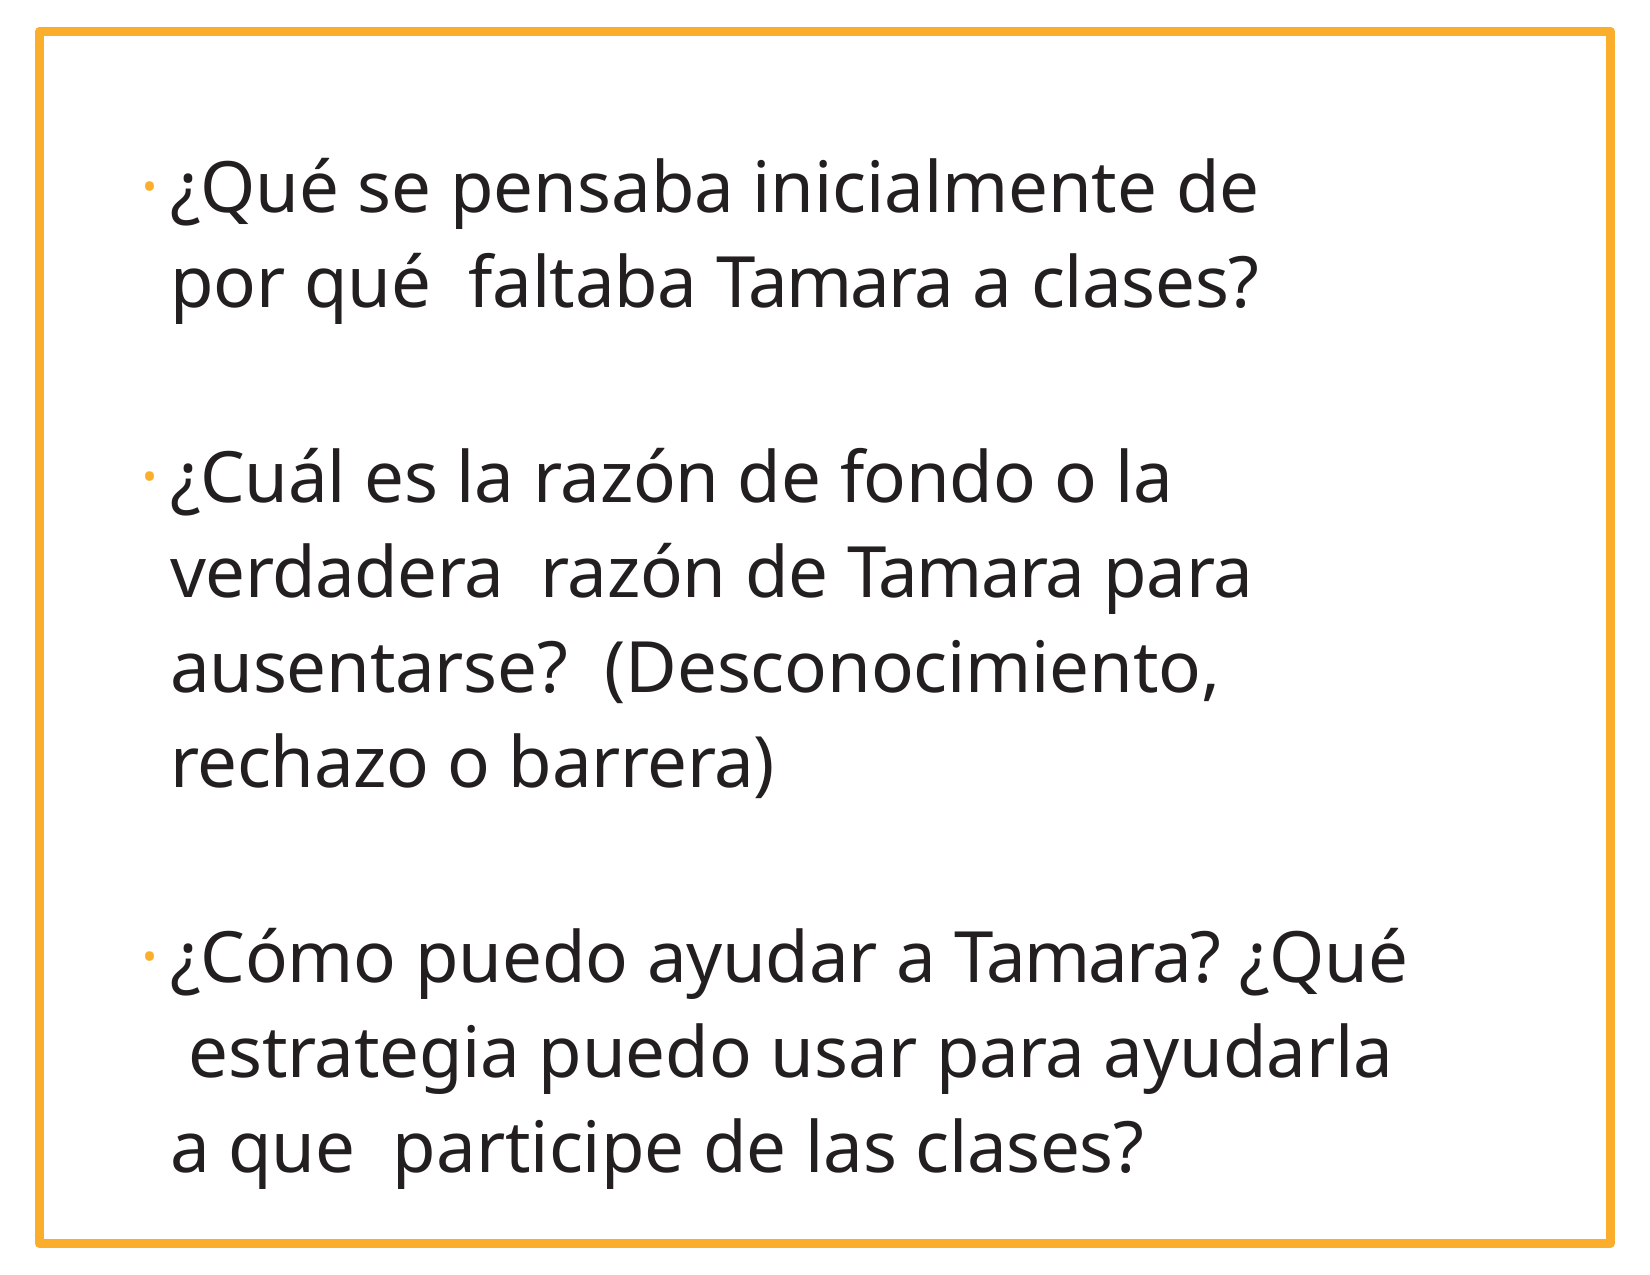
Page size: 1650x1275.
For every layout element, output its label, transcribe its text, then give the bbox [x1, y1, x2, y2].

text_box ¿Qué se pensaba inicialmente de por qué faltaba Tamara a clases? ¿Cuál es la razón de fondo o la verdadera razón de Tamara para ausentarse? (Desconocimiento, rechazo o barrera) ¿Cómo puedo ayudar a Tamara? ¿Qué estrategia puedo usar para ayudarla a que participe de las clases? [138, 129, 1416, 1188]
